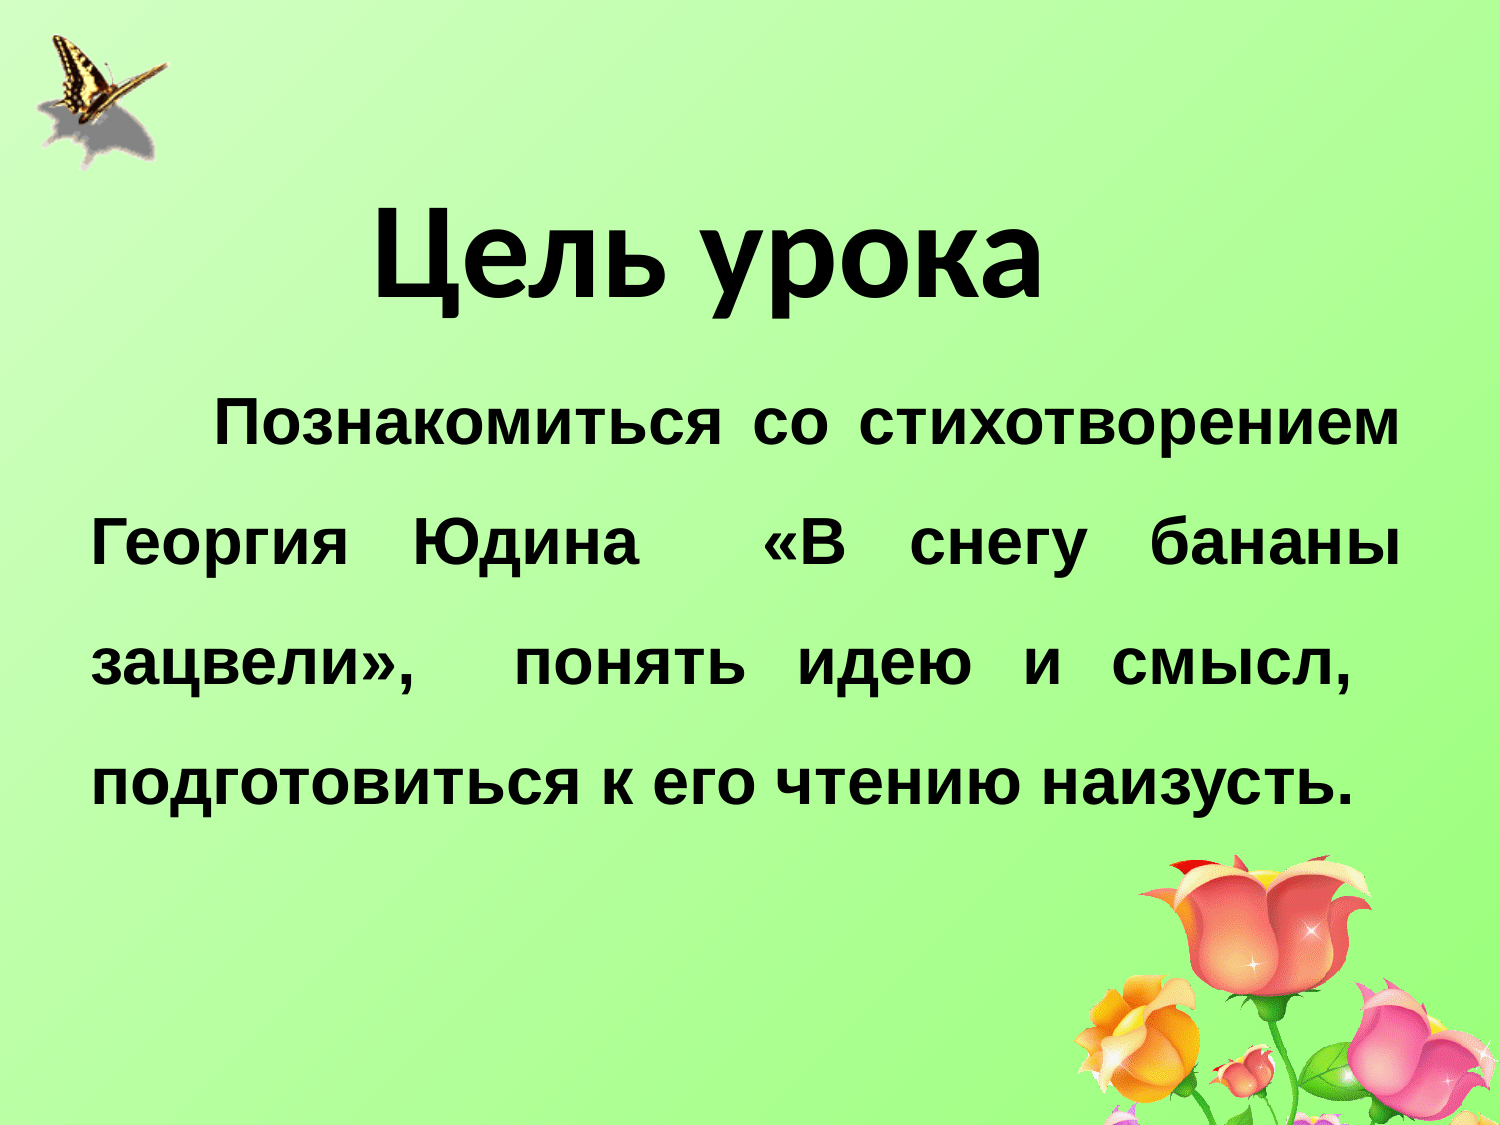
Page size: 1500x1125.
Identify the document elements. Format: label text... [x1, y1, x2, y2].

list Цель урока Познакомиться со стихотворением Георгия Юдина «В снегу бананы зацвели», понять идею и смысл, подготовиться к его чтению наизусть. [0, 152, 1419, 795]
picture [35, 23, 186, 152]
picture [1074, 855, 1500, 1125]
